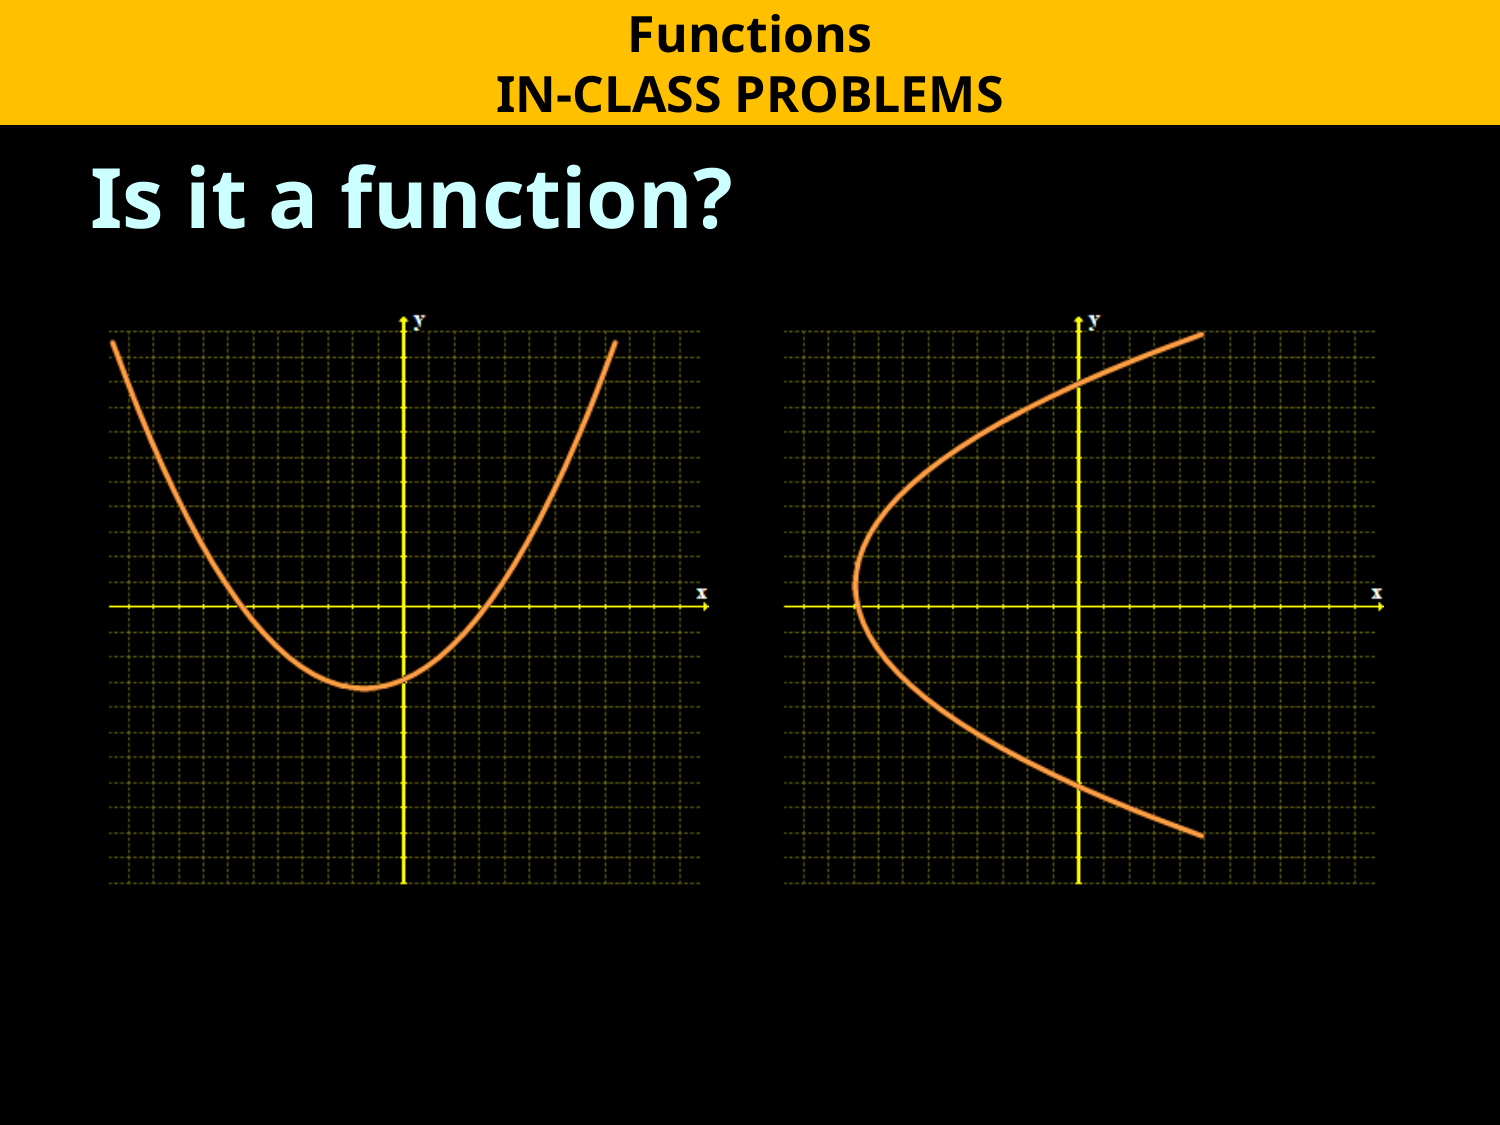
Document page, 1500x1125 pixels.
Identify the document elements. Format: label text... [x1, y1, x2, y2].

list Is it a function? [75, 137, 1425, 1063]
picture [774, 312, 1384, 889]
text_box Functions IN-CLASS PROBLEMS [0, 0, 1500, 125]
picture [99, 312, 709, 889]
